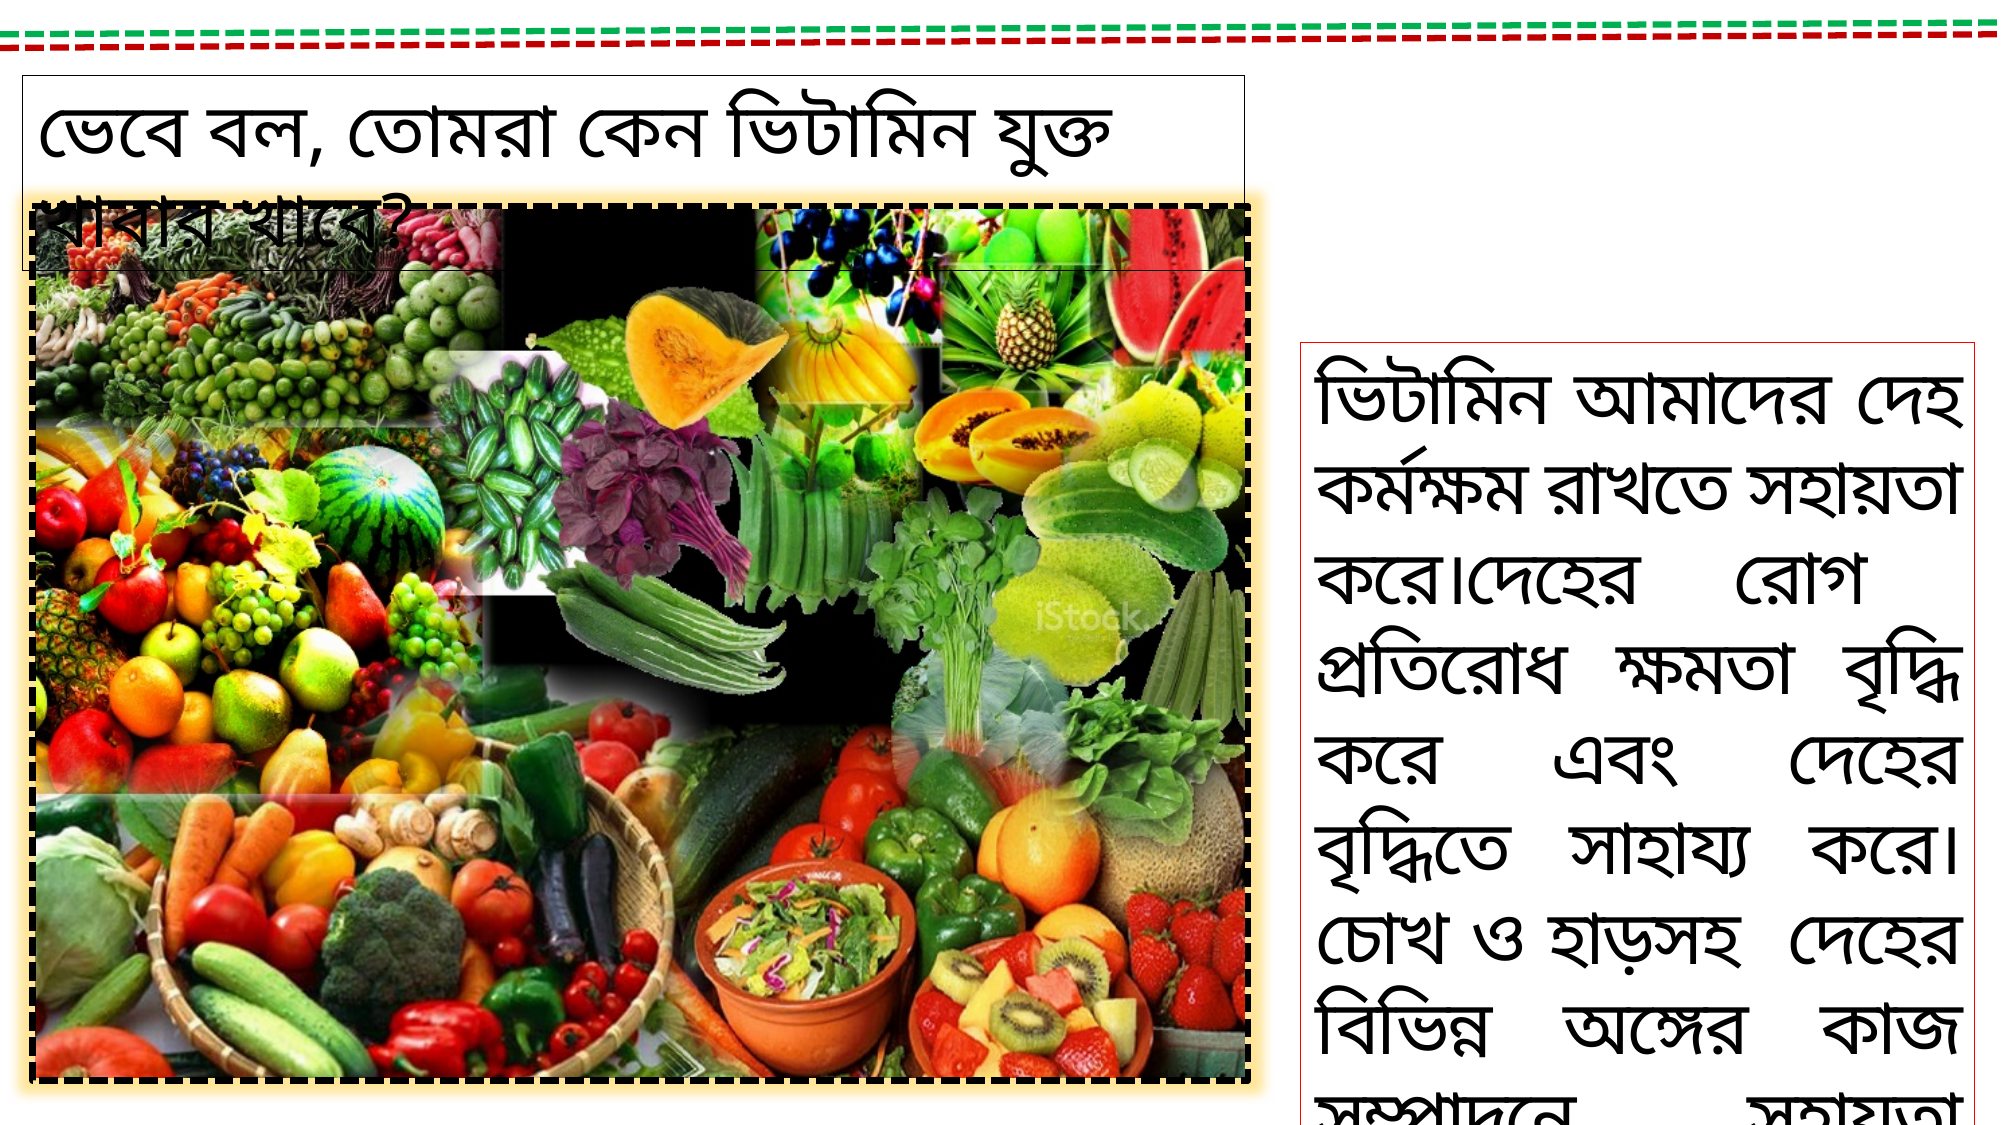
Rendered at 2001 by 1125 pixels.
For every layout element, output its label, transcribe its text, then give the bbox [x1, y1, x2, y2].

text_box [0, 22, 2000, 34]
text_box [0, 34, 2000, 48]
picture [35, 209, 1245, 1078]
text_box ভেবে বল, তোমরা কেন ভিটামিন যুক্ত খাবার খাবে? [22, 75, 1245, 271]
text_box ভিটামিন আমাদের দেহ কর্মক্ষম রাখতে সহায়তা করে।দেহের রোগ প্রতিরোধ ক্ষমতা বৃদ্ধি করে এবং দেহের বৃদ্ধিতে সাহায্য করে। চোখ ও হাড়সহ দেহের বিভিন্ন অঙ্গের কাজ সম্পাদনে সহায়তা করে। [1300, 342, 1975, 1125]
